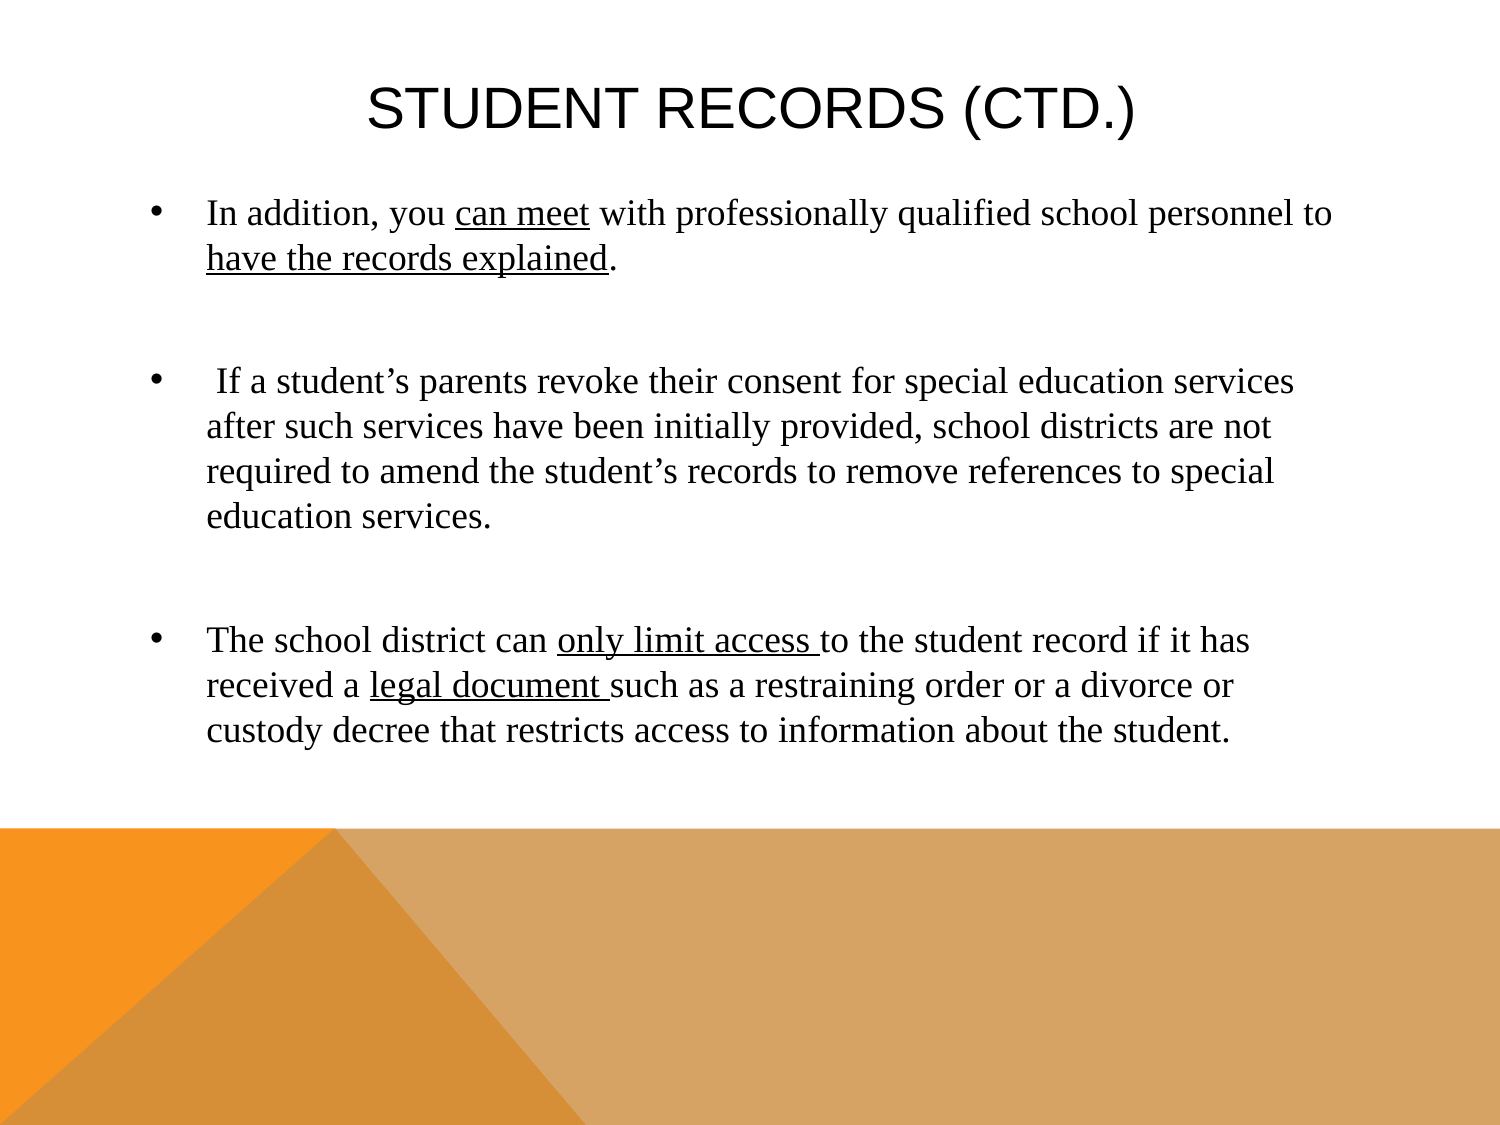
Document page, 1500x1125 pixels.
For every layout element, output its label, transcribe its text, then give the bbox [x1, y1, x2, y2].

title STUDENT RECORDS (ctd.) [135, 60, 1369, 150]
list In addition, you can meet with professionally qualified school personnel to have the records explained. If a student’s parents revoke their consent for special education services after such services have been initially provided, school districts are not required to amend the student’s records to remove references to special education services. The school district can only limit access to the student record if it has received a legal document such as a restraining order or a divorce or custody decree that restricts access to information about the student. [135, 180, 1369, 768]
